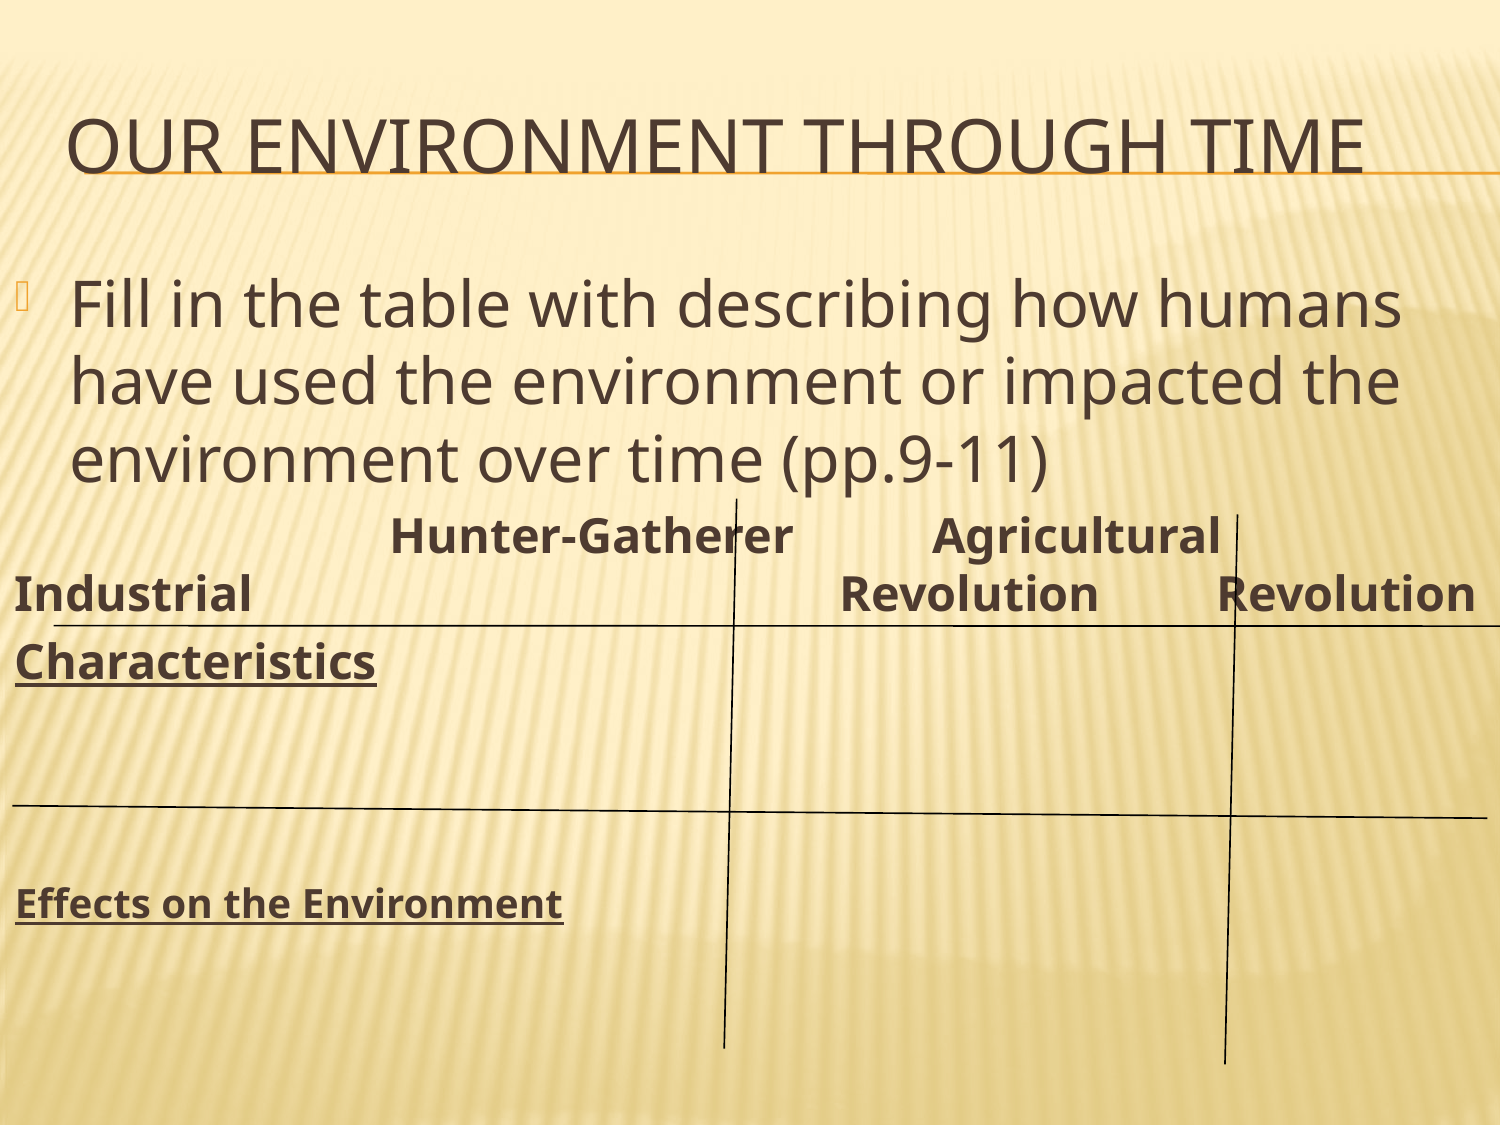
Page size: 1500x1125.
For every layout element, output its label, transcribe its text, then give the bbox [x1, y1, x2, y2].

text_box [723, 498, 737, 624]
list Fill in the table with describing how humans have used the environment or impacted the environment over time (pp.9-11) Hunter-Gatherer Agricultural Industrial Revolution Revolution Characteristics Effects on the Environment [0, 254, 1500, 998]
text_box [12, 805, 1488, 819]
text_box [1224, 836, 1238, 1065]
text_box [1224, 642, 1238, 803]
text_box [1224, 514, 1238, 624]
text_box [723, 836, 737, 1049]
title Our environment through time [50, 75, 1475, 213]
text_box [723, 642, 737, 803]
